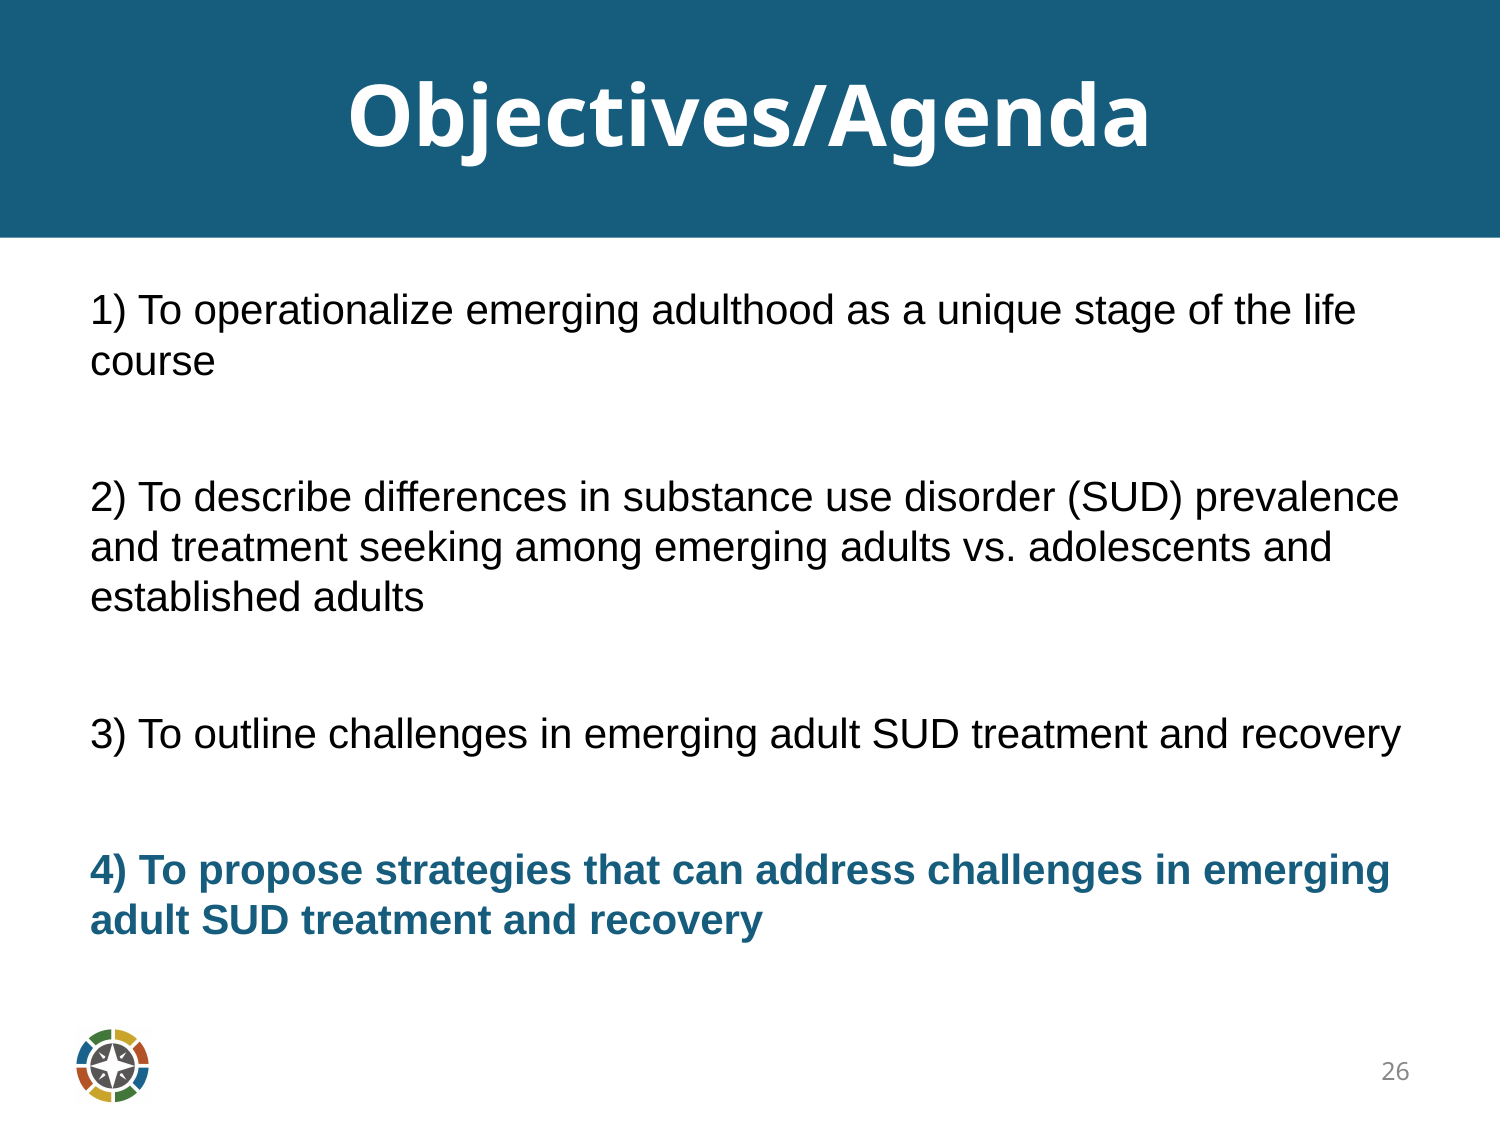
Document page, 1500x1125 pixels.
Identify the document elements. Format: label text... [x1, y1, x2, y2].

title Objectives/Agenda [0, 0, 1500, 238]
list 1) To operationalize emerging adulthood as a unique stage of the life course 2) To describe differences in substance use disorder (SUD) prevalence and treatment seeking among emerging adults vs. adolescents and established adults 3) To outline challenges in emerging adult SUD treatment and recovery 4) To propose strategies that can address challenges in emerging adult SUD treatment and recovery [75, 275, 1425, 1005]
picture [75, 1026, 152, 1105]
slide_number 26 [1074, 1042, 1425, 1103]
